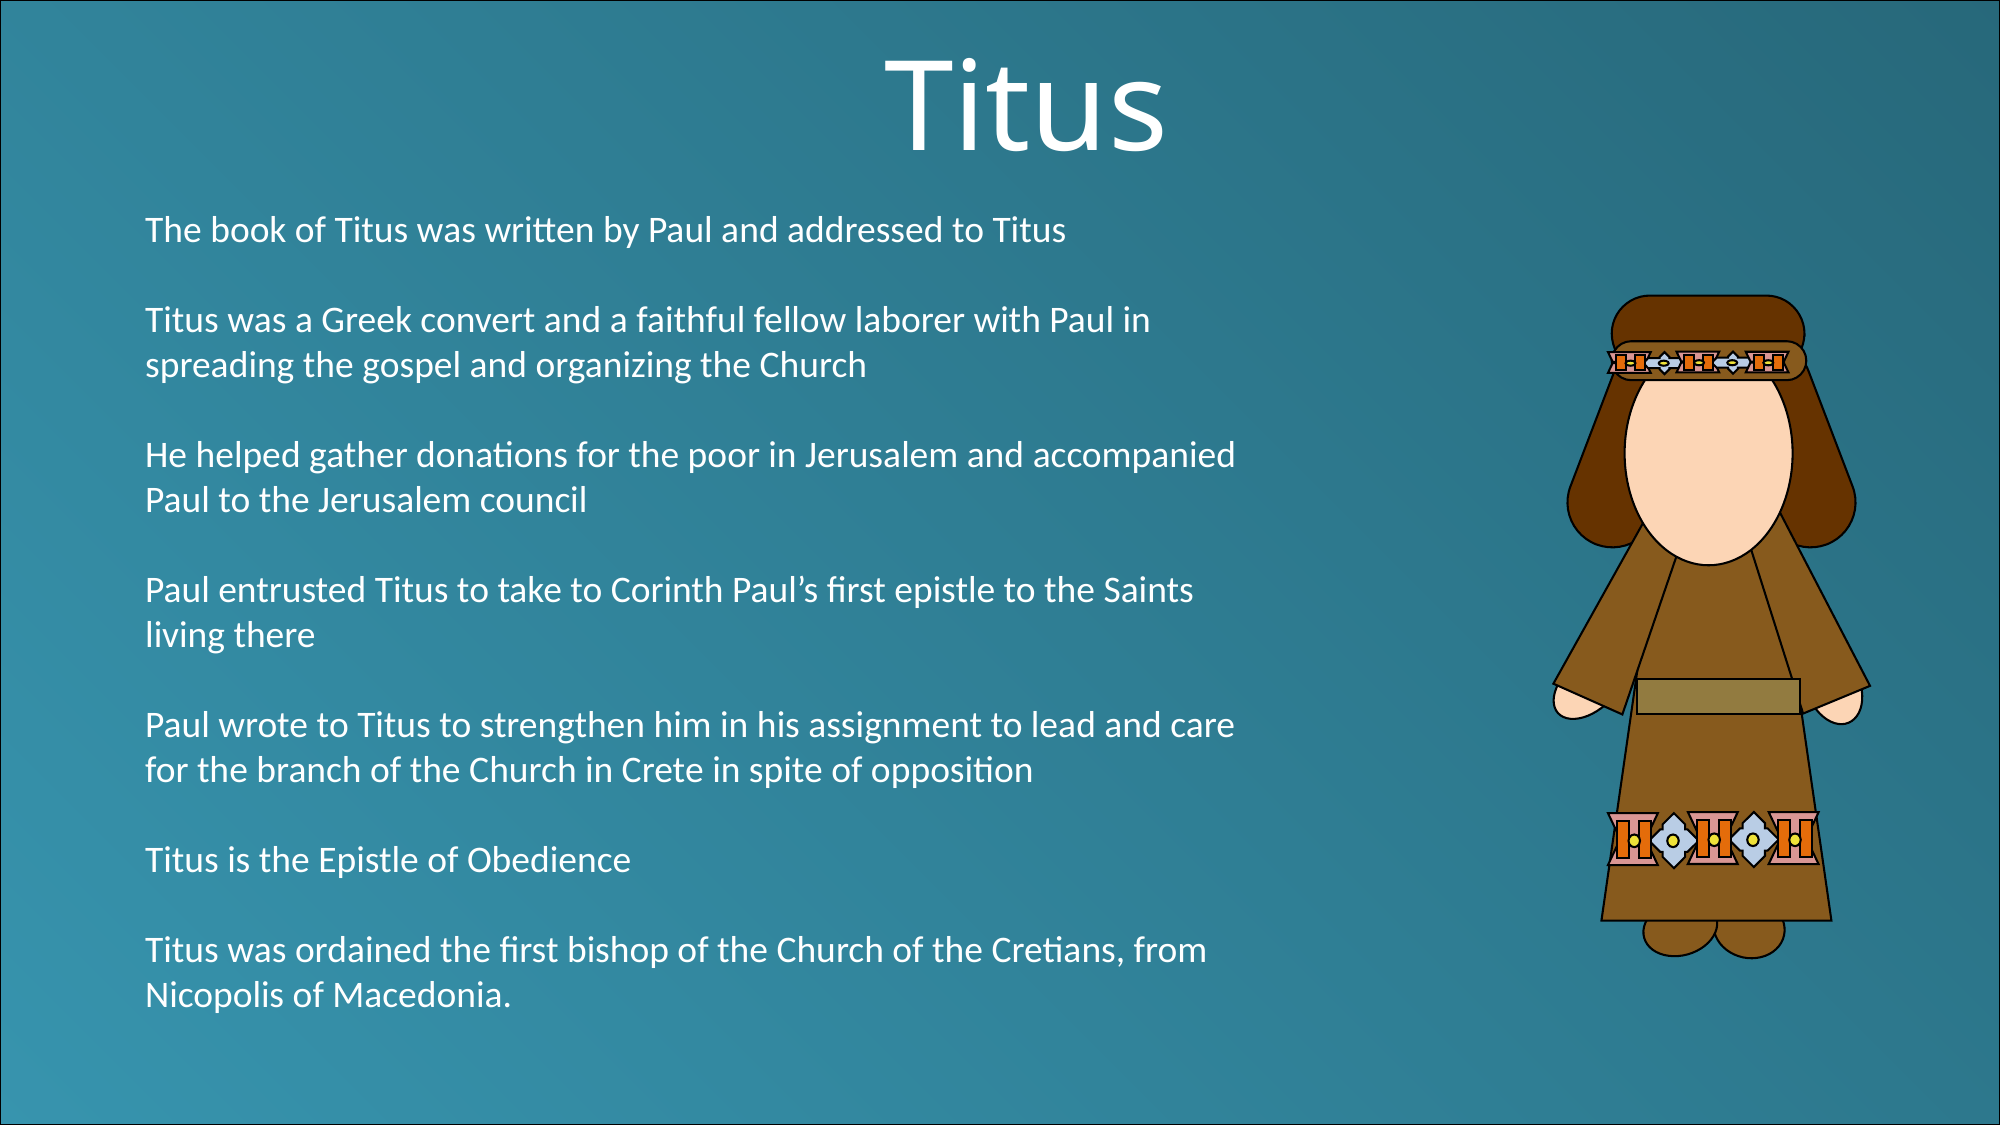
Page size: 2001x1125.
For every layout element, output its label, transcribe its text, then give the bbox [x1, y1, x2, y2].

text_box [0, 0, 2000, 1125]
text_box Titus [804, 18, 1249, 183]
text_box The book of Titus was written by Paul and addressed to Titus Titus was a Greek convert and a faithful fellow laborer with Paul in spreading the gospel and organizing the Church He helped gather donations for the poor in Jerusalem and accompanied Paul to the Jerusalem council Paul entrusted Titus to take to Corinth Paul’s first epistle to the Saints living there Paul wrote to Titus to strengthen him in his assignment to lead and care for the branch of the Church in Crete in spite of opposition Titus is the Epistle of Obedience Titus was ordained the first bishop of the Church of the Cretians, from Nicopolis of Macedonia. [130, 197, 1269, 1068]
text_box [1547, 295, 1860, 958]
